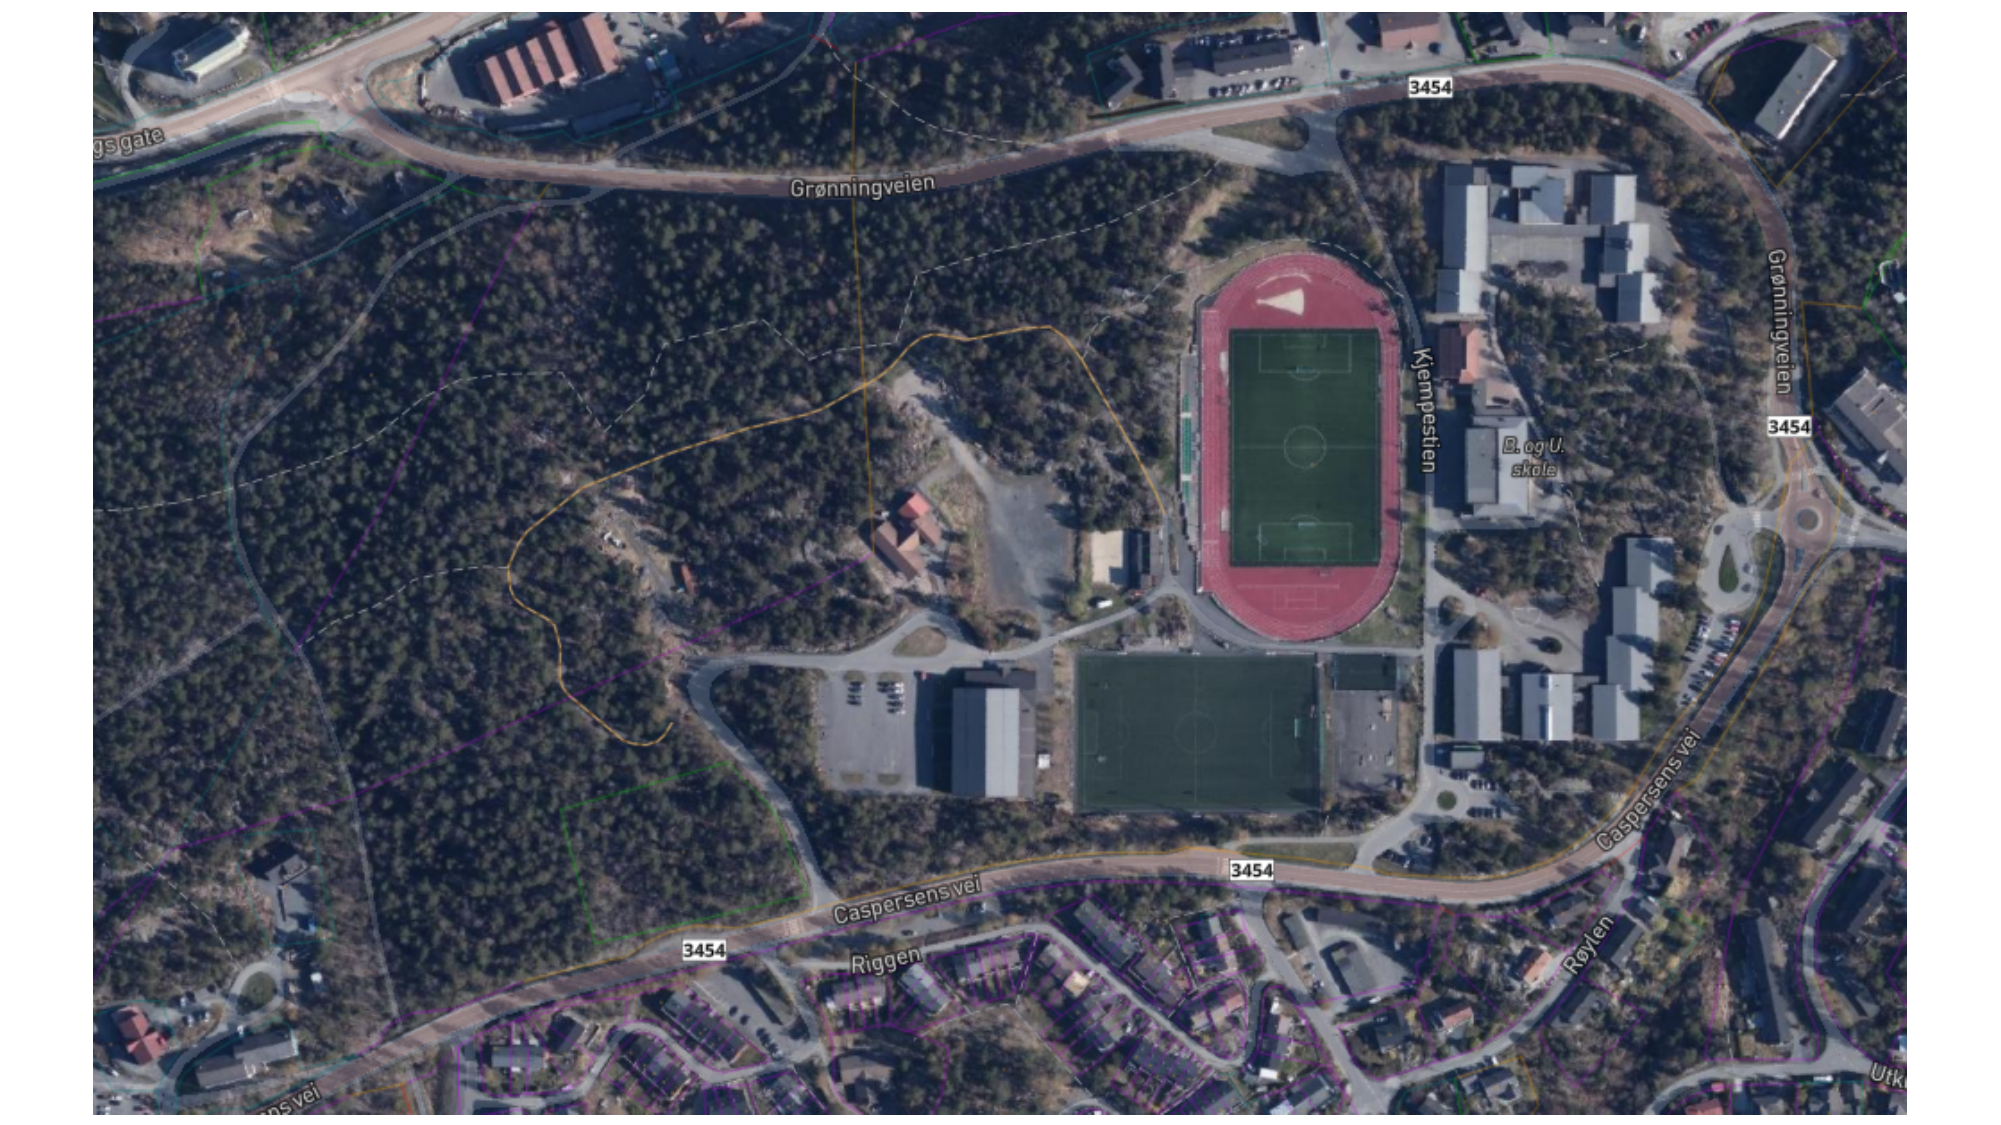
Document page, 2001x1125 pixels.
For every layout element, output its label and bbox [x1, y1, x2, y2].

list [93, 12, 1907, 1115]
